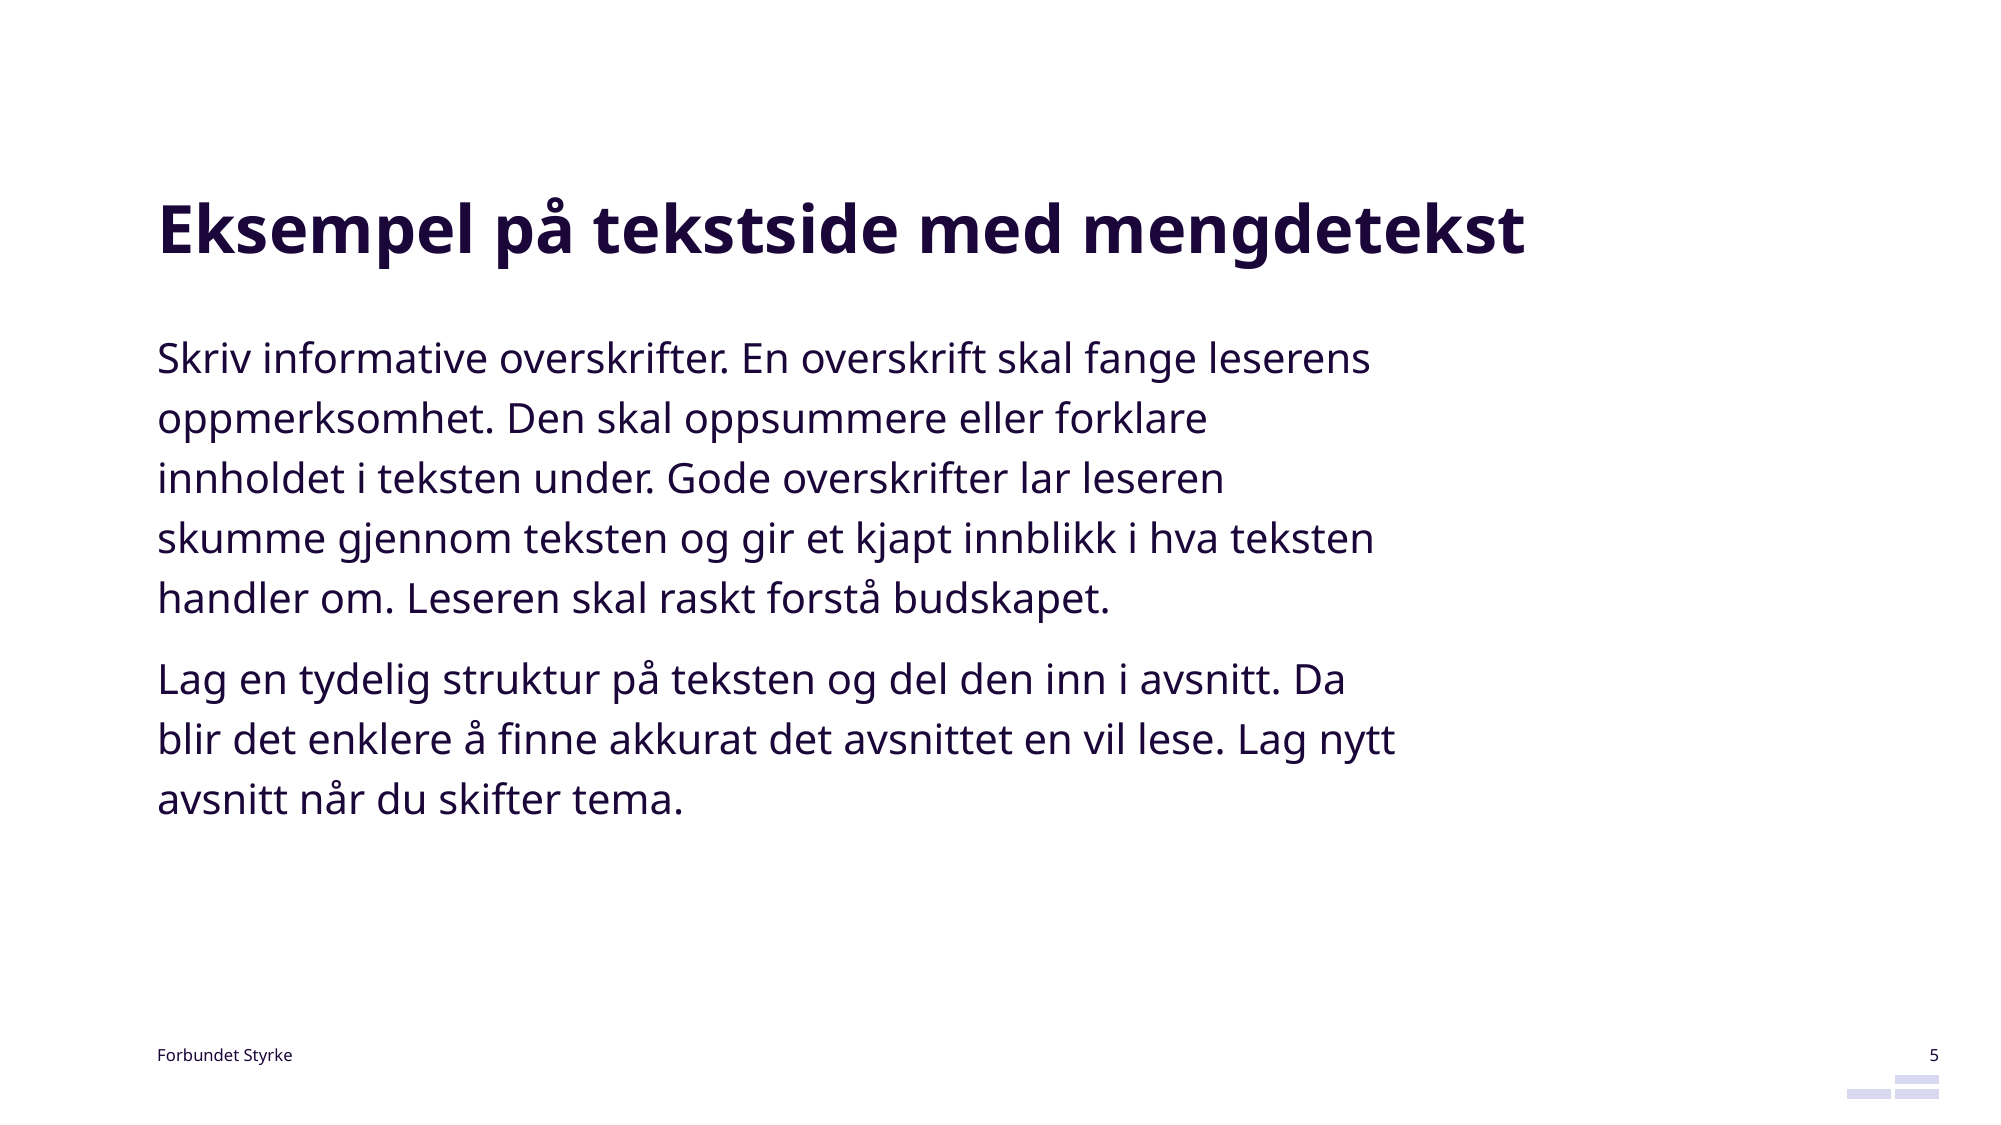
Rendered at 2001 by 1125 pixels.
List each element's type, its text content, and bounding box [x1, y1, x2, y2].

title Eksempel på tekstside med mengdetekst [157, 82, 1847, 267]
list Skriv informative overskrifter. En overskrift skal fange leserens oppmerksomhet. Den skal oppsummere eller forklare innholdet i teksten under. Gode overskrifter lar leseren skumme gjennom teksten og gir et kjapt innblikk i hva teksten handler om. Leseren skal raskt forstå budskapet. Lag en tydelig struktur på teksten og del den inn i avsnitt. Da blir det enklere å finne akkurat det avsnittet en vil lese. Lag nytt avsnitt når du skifter tema. [157, 321, 1400, 1018]
slide_number 5 [1882, 1044, 1940, 1073]
